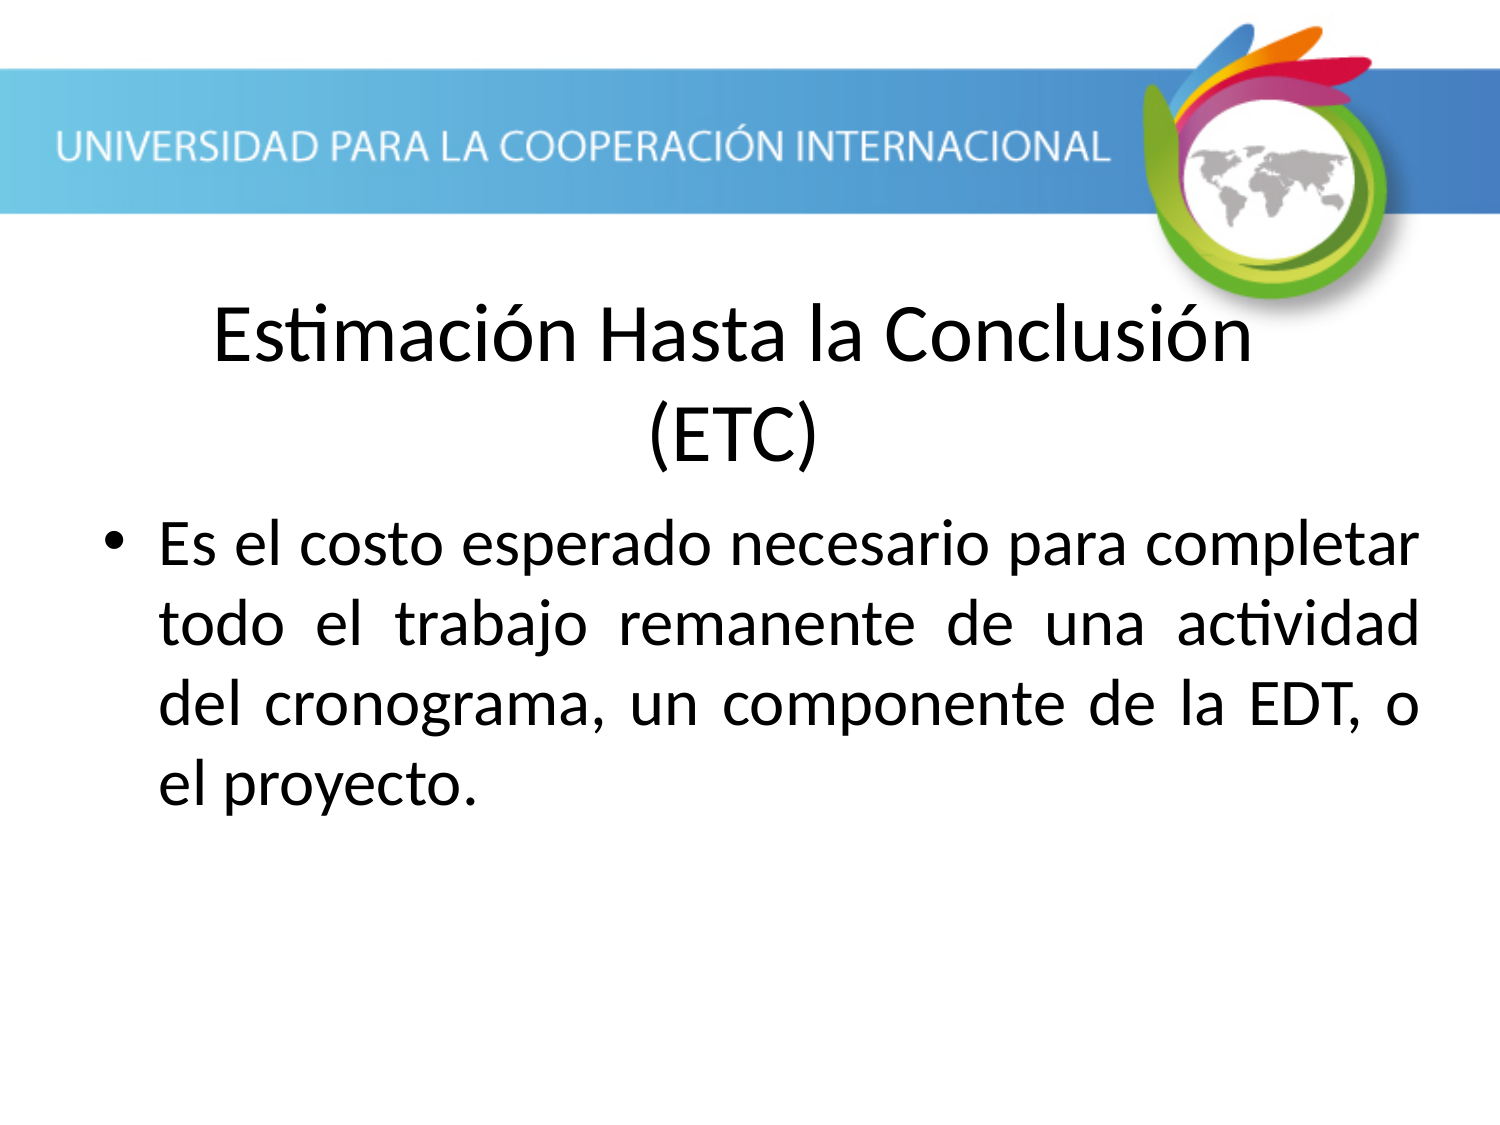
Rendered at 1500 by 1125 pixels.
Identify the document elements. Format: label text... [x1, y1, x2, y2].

picture [0, 0, 1500, 1125]
list Es el costo esperado necesario para completar todo el trabajo remanente de una actividad del cronograma, un componente de la EDT, o el proyecto. [87, 491, 1438, 965]
title Estimación Hasta la Conclusión (ETC) [77, 283, 1391, 472]
